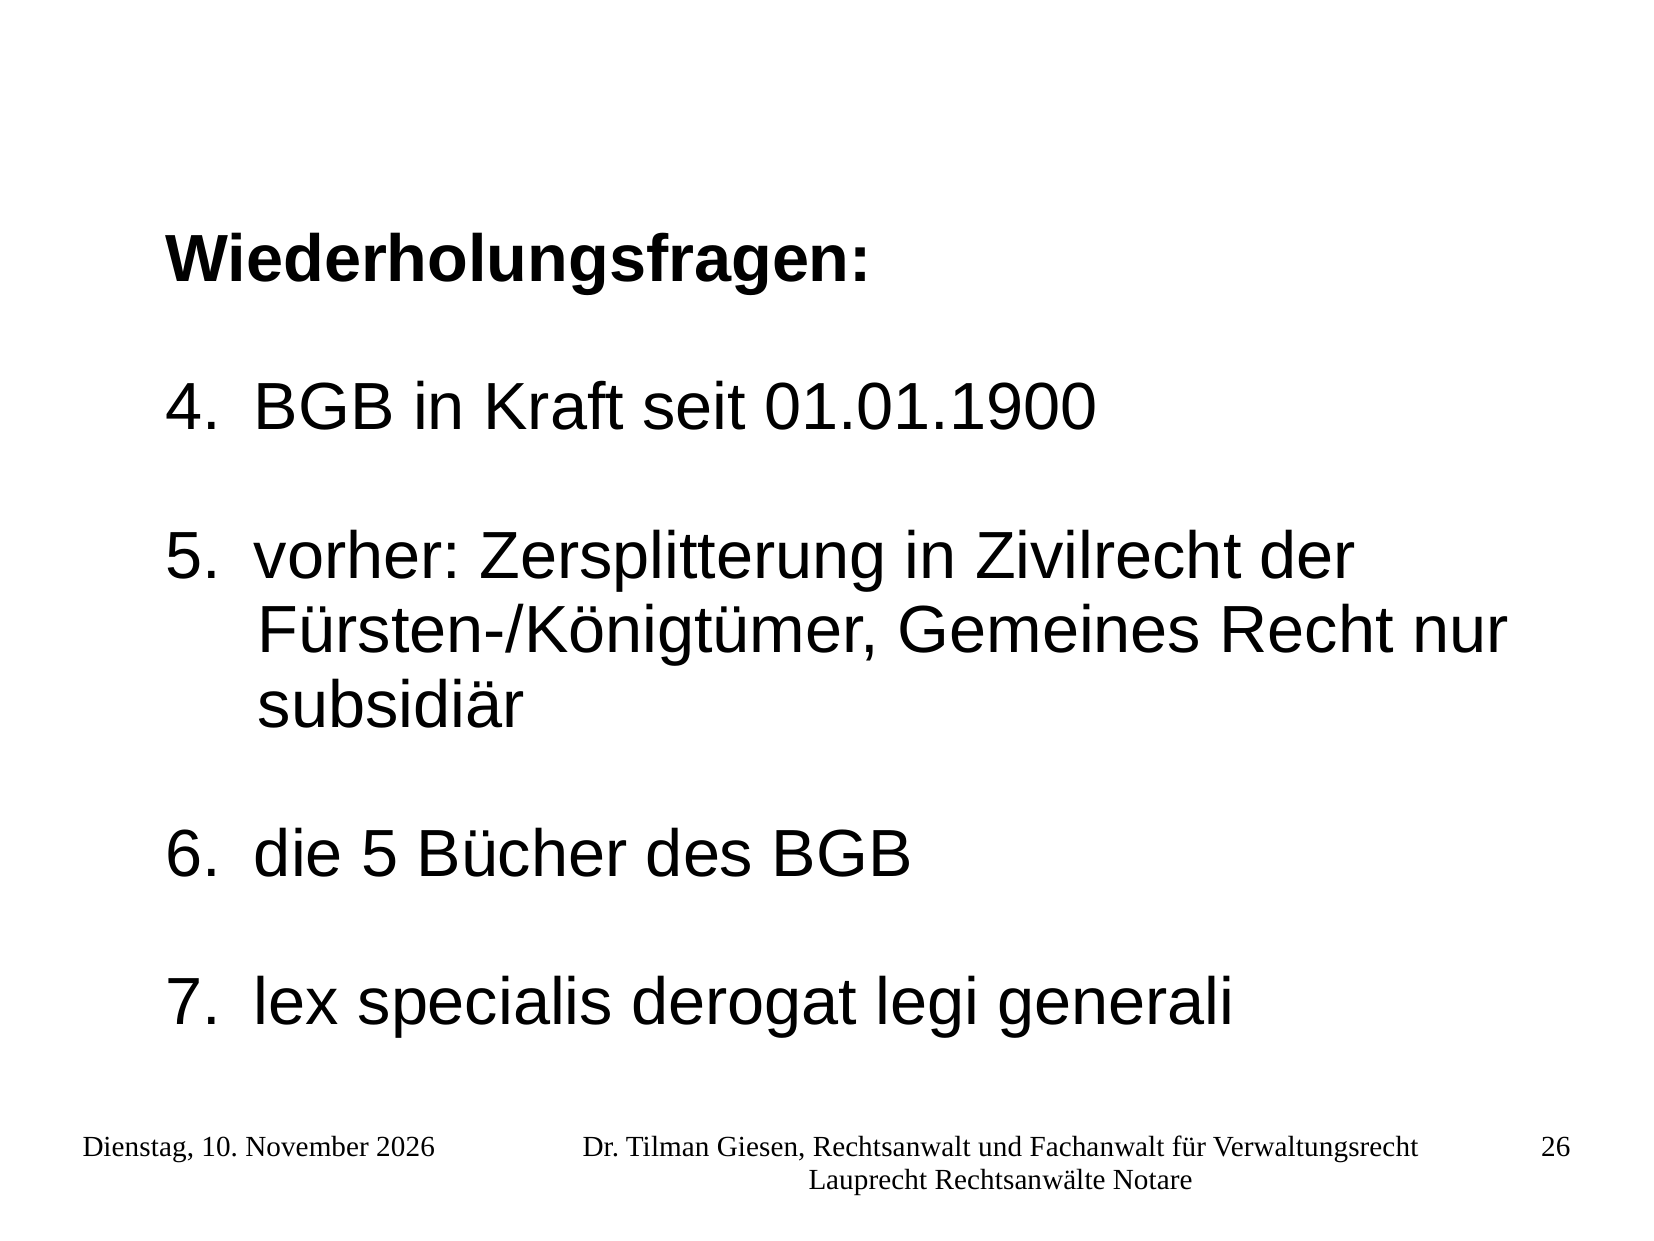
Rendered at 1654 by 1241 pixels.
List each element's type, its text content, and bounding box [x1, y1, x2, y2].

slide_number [82, 1129, 468, 1216]
slide_number 26 [1437, 1129, 1571, 1216]
footer Dr. Tilman Giesen, Rechtsanwalt und Fachanwalt für Verwaltungsrecht Lauprecht Rechtsanwälte Notare [565, 1129, 1437, 1216]
text_box Wiederholungsfragen: 4. BGB in Kraft seit 01.01.1900 5. vorher: Zersplitterung in Zivilrecht der Fürsten-/Königtümer, Gemeines Recht nur subsidiär 6. die 5 Bücher des BGB 7. lex specialis derogat legi generali [147, 206, 1536, 1050]
